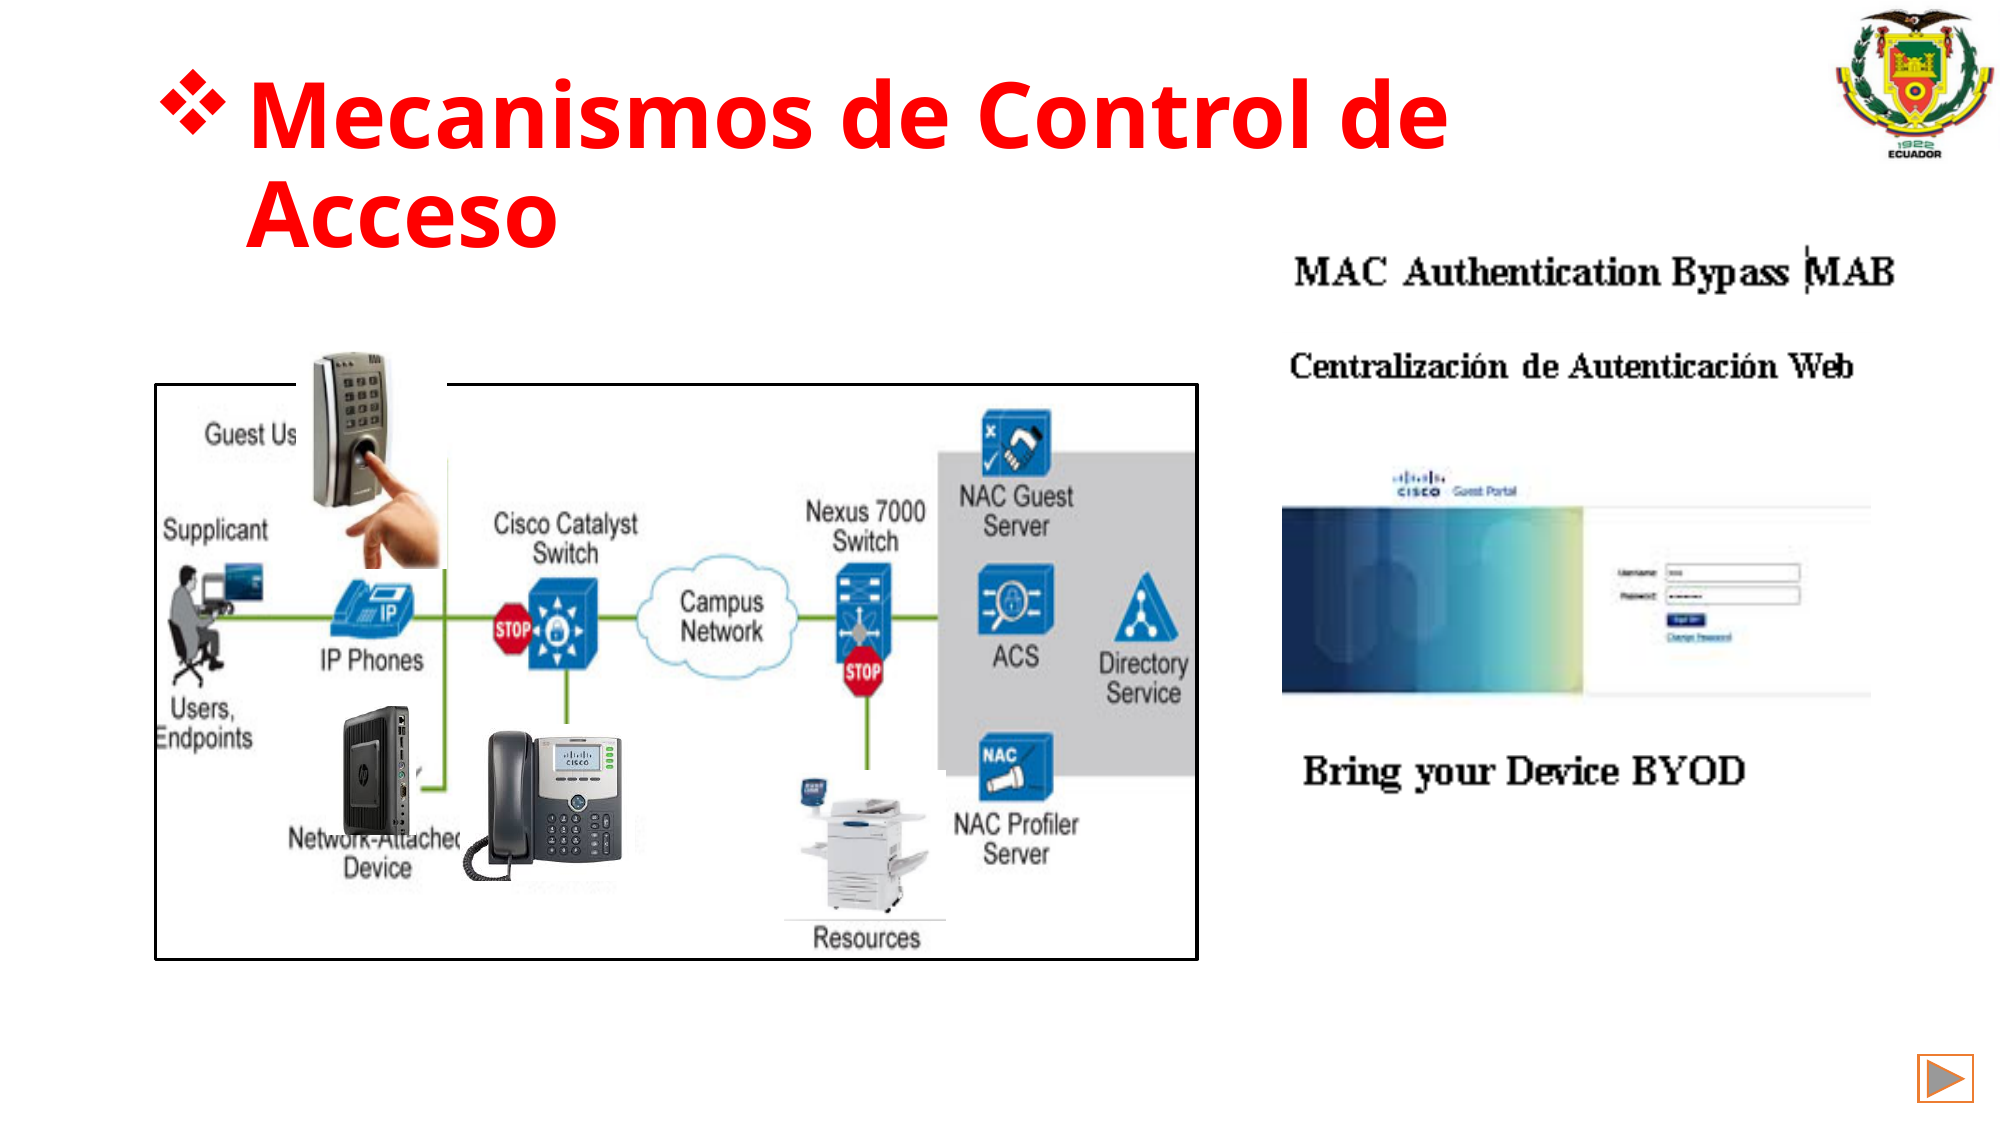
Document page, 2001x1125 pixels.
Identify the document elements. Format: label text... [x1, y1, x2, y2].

picture [1828, 0, 2000, 165]
title Mecanismos de Control de Acceso [137, 59, 1593, 278]
picture [1282, 452, 1871, 846]
picture [1282, 235, 1903, 404]
picture [157, 337, 1196, 958]
text_box [1917, 1054, 1974, 1103]
